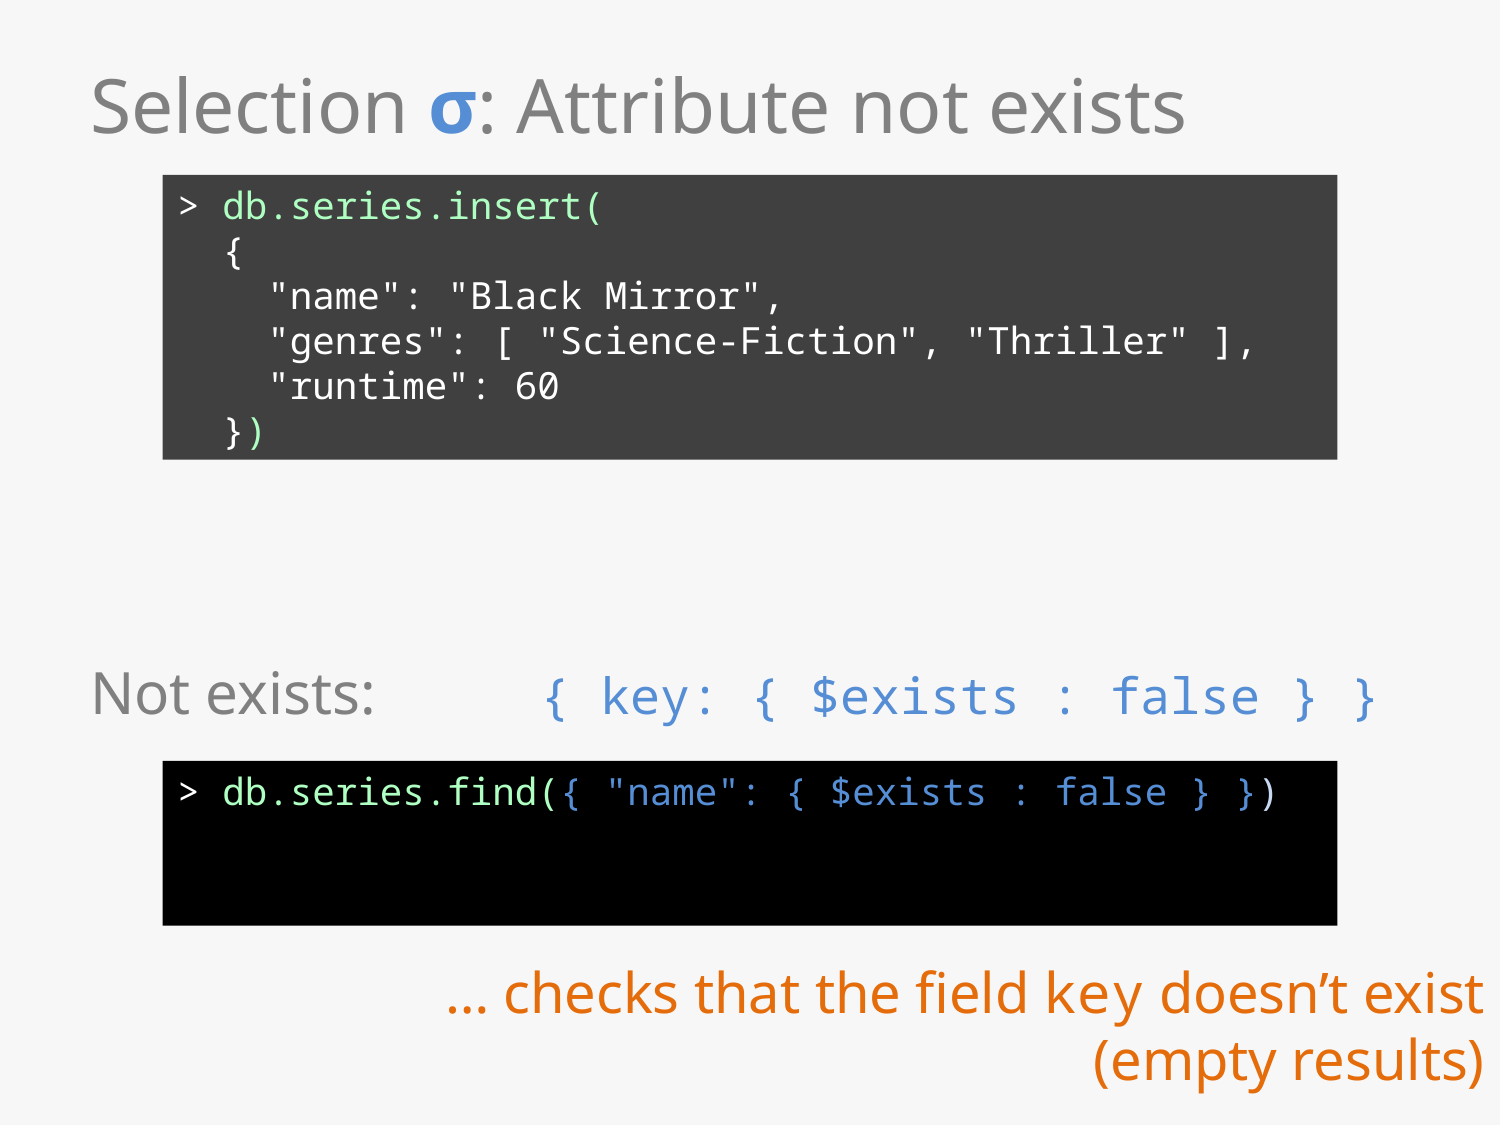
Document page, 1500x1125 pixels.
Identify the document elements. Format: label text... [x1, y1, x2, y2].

text_box > db.series.insert( { "name": "Black Mirror", "genres": [ "Science-Fiction", "Thriller" ], "runtime": 60 }) [162, 174, 1338, 460]
text_box … checks that the field key doesn’t exist (empty results) [149, 949, 1500, 1100]
title Selection σ: Attribute not exists [75, 45, 1425, 163]
text_box Not exists: { key: { $exists : false } } [75, 632, 1500, 750]
text_box > db.series.find({ "name": { $exists : false } }) [162, 760, 1338, 926]
